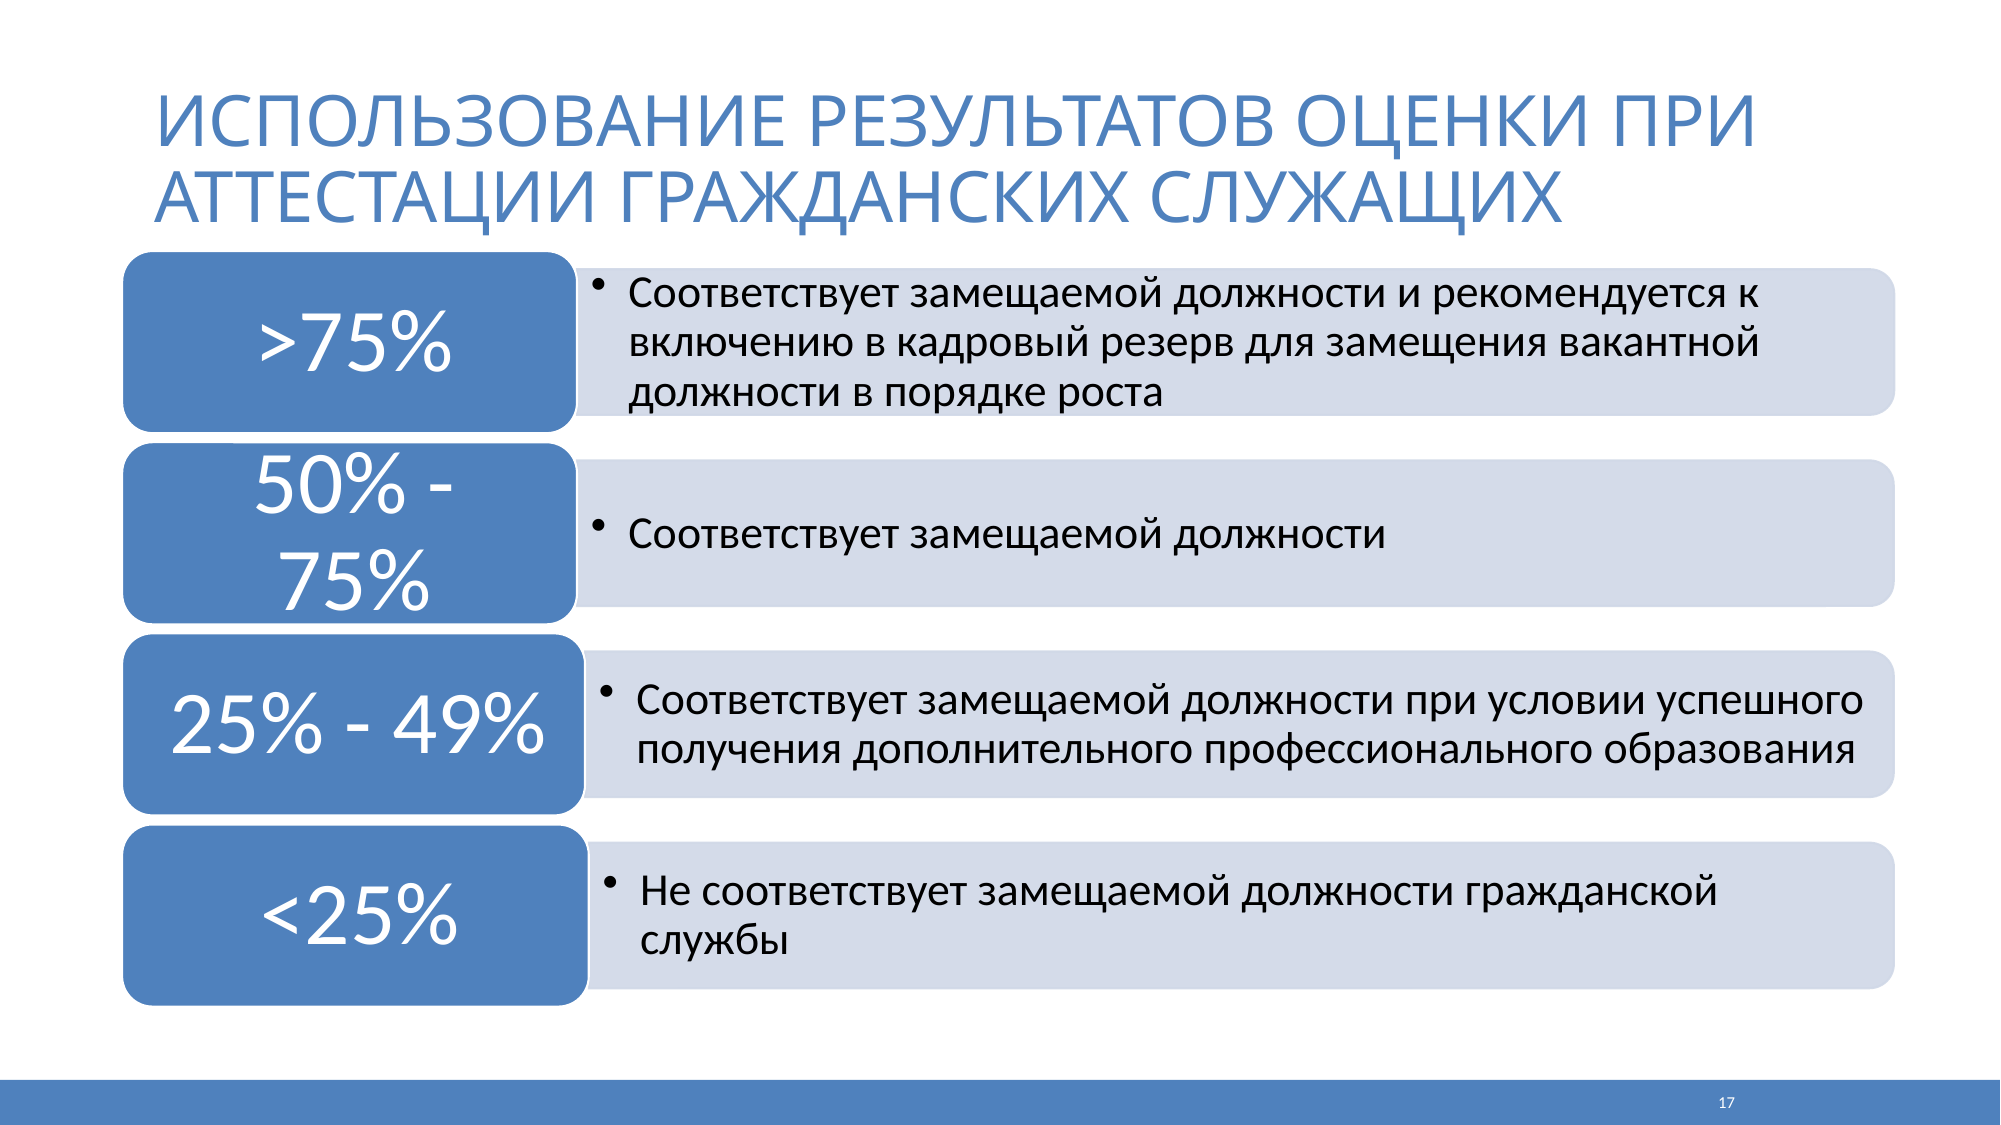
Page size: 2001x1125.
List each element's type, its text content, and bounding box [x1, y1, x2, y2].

title Использование результатов оценки при аттестации гражданских служащих [139, 57, 1890, 246]
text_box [122, 250, 1895, 1007]
slide_number 17 [1623, 1082, 1750, 1121]
